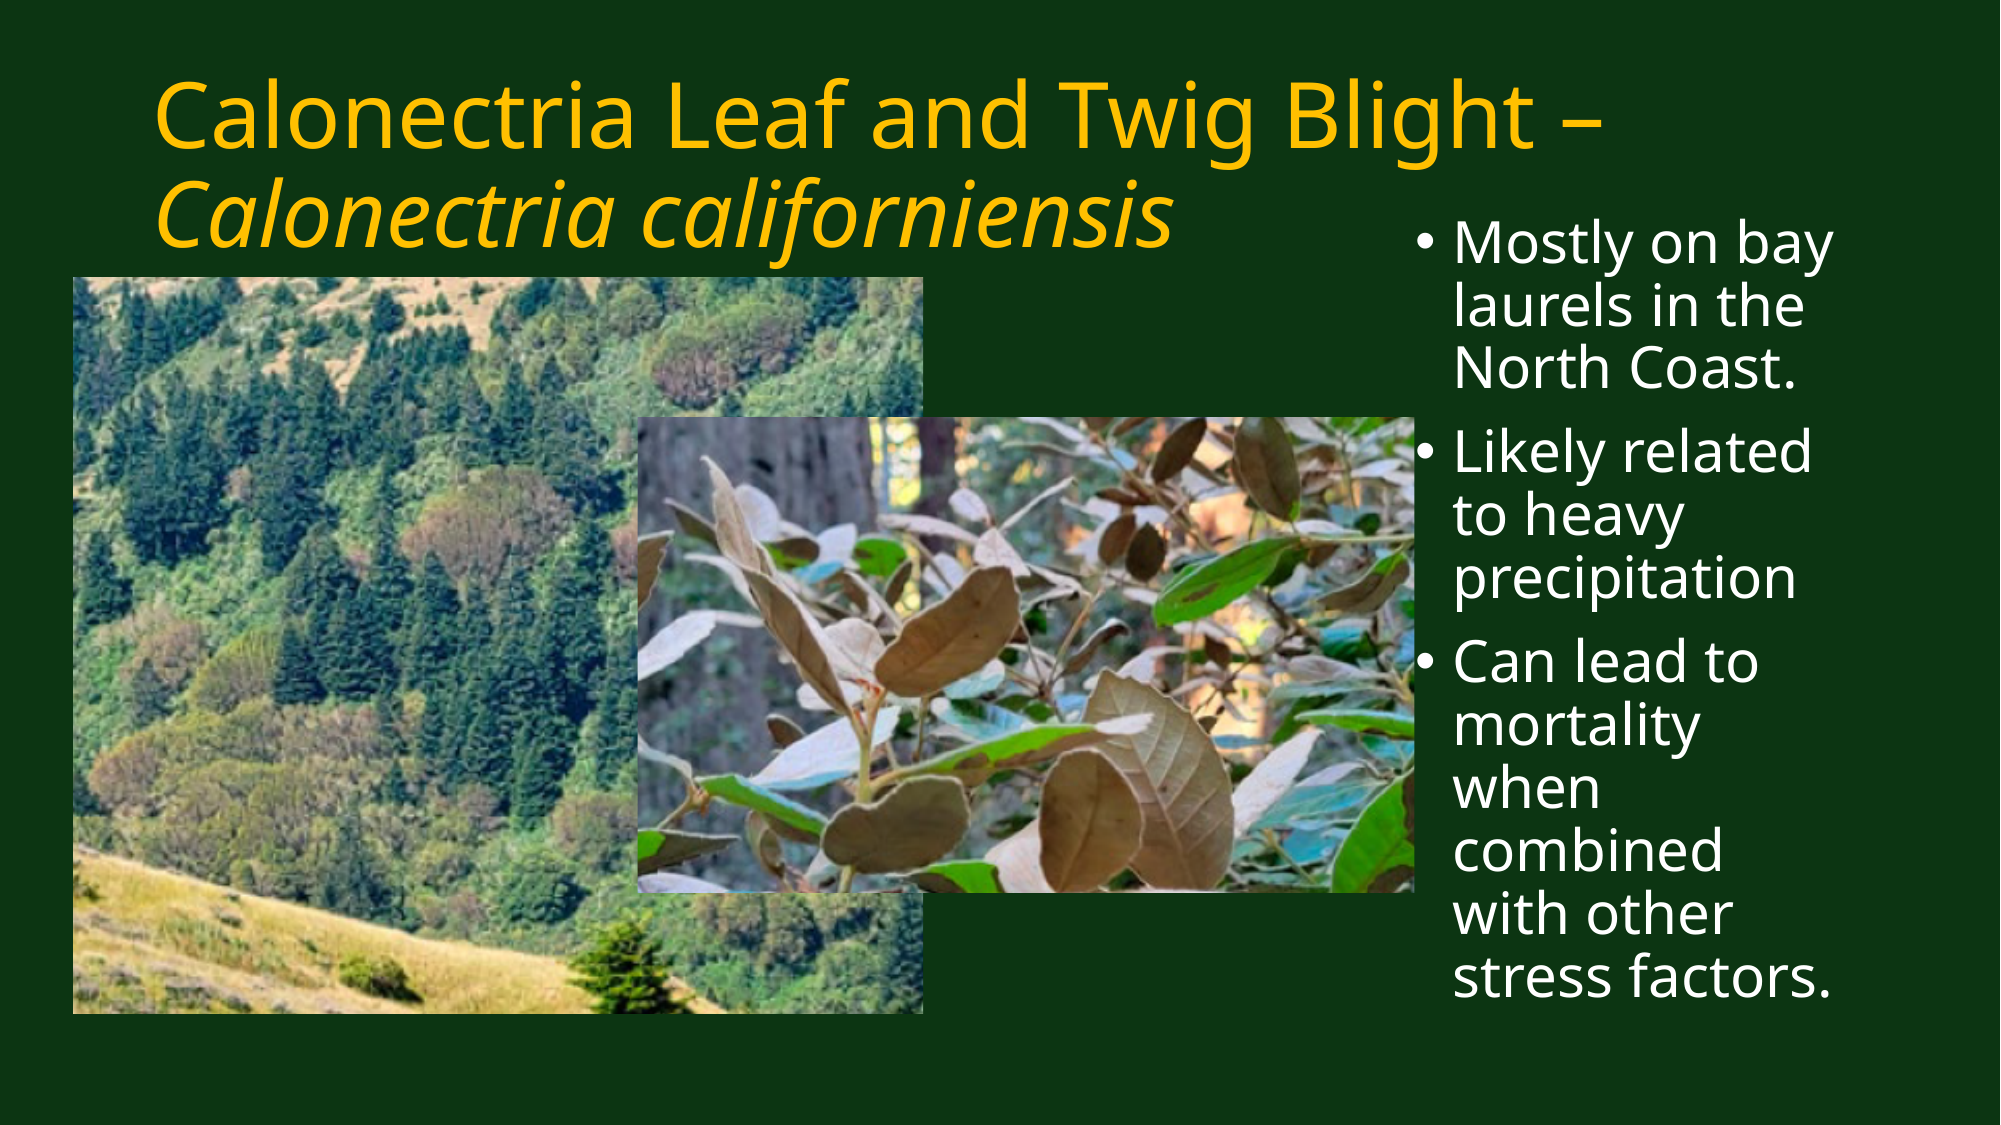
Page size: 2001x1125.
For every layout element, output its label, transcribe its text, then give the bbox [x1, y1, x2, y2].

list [72, 276, 924, 1015]
title Calonectria Leaf and Twig Blight – Calonectria californiensis [137, 59, 1863, 278]
list Mostly on bay laurels in the North Coast. Likely related to heavy precipitation Can lead to mortality when combined with other stress factors. [1400, 205, 1863, 1014]
picture [636, 416, 1415, 894]
